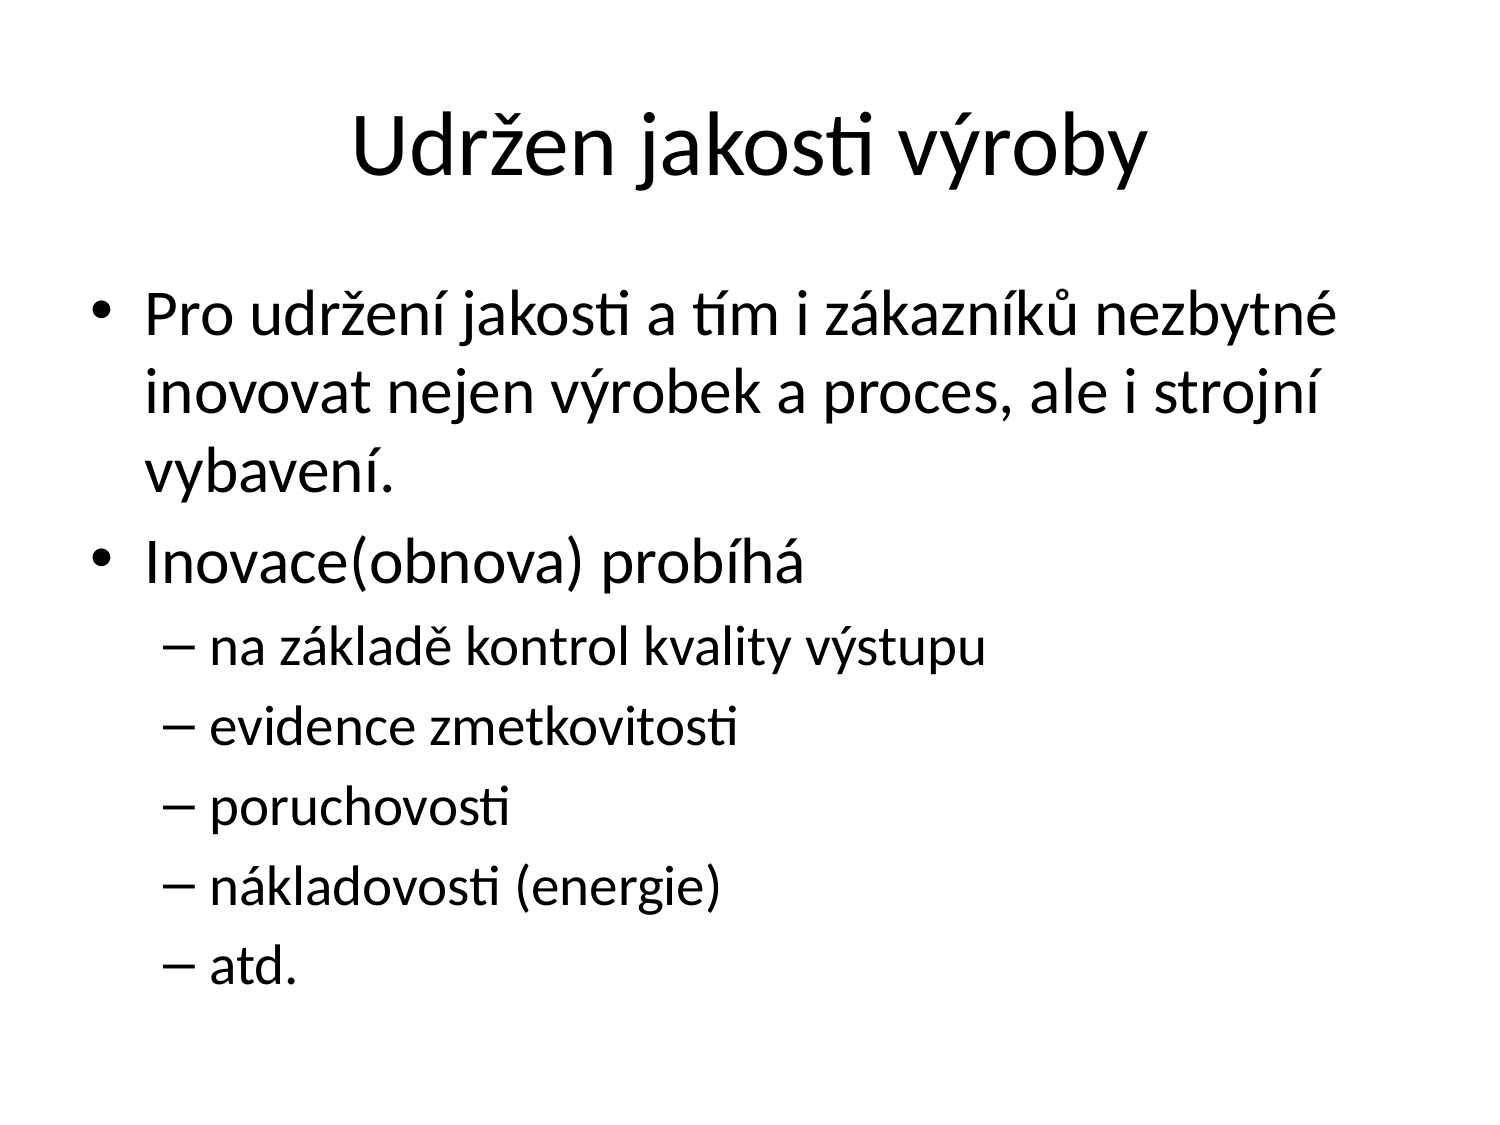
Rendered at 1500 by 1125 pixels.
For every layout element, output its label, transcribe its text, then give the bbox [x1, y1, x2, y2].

list Pro udržení jakosti a tím i zákazníků nezbytné inovovat nejen výrobek a proces, ale i strojní vybavení. Inovace(obnova) probíhá na základě kontrol kvality výstupu evidence zmetkovitosti poruchovosti nákladovosti (energie) atd. [75, 262, 1425, 1005]
title Udržen jakosti výroby [75, 45, 1425, 233]
